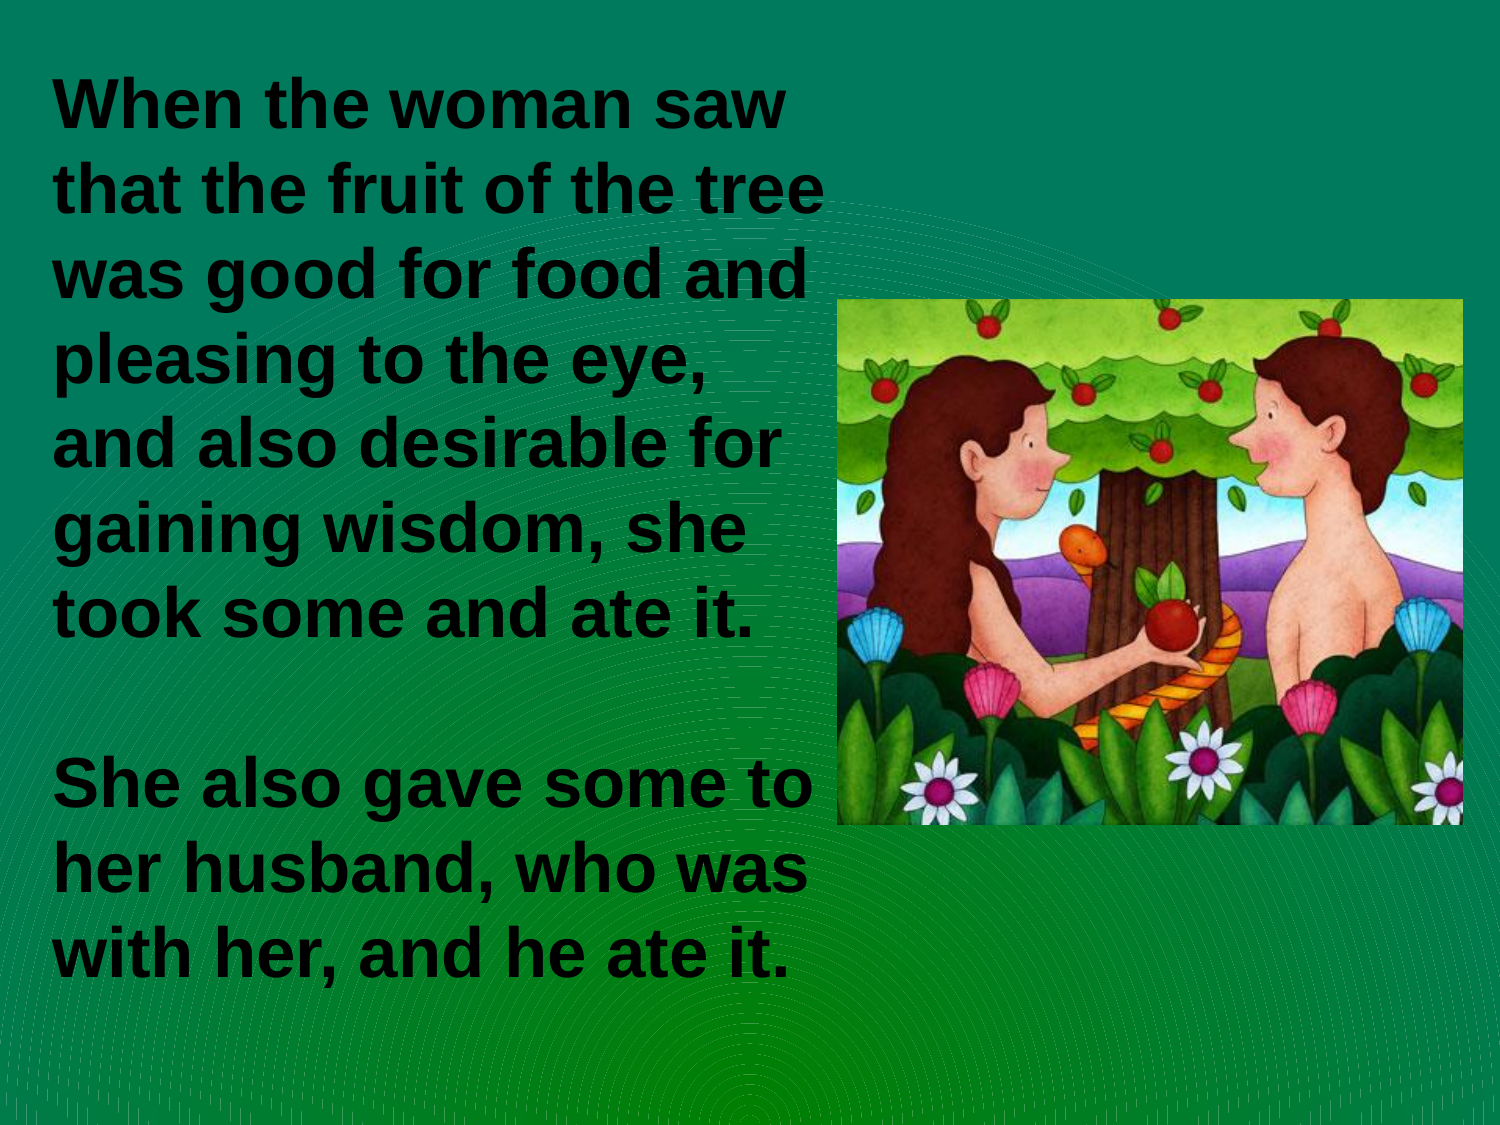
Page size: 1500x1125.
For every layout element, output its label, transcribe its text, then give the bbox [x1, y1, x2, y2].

list When the woman saw that the fruit of the tree was good for food and pleasing to the eye, and also desirable for gaining wisdom, she took some and ate it. She also gave some to her husband, who was with her, and he ate it. [37, 50, 863, 1000]
picture [837, 299, 1463, 825]
